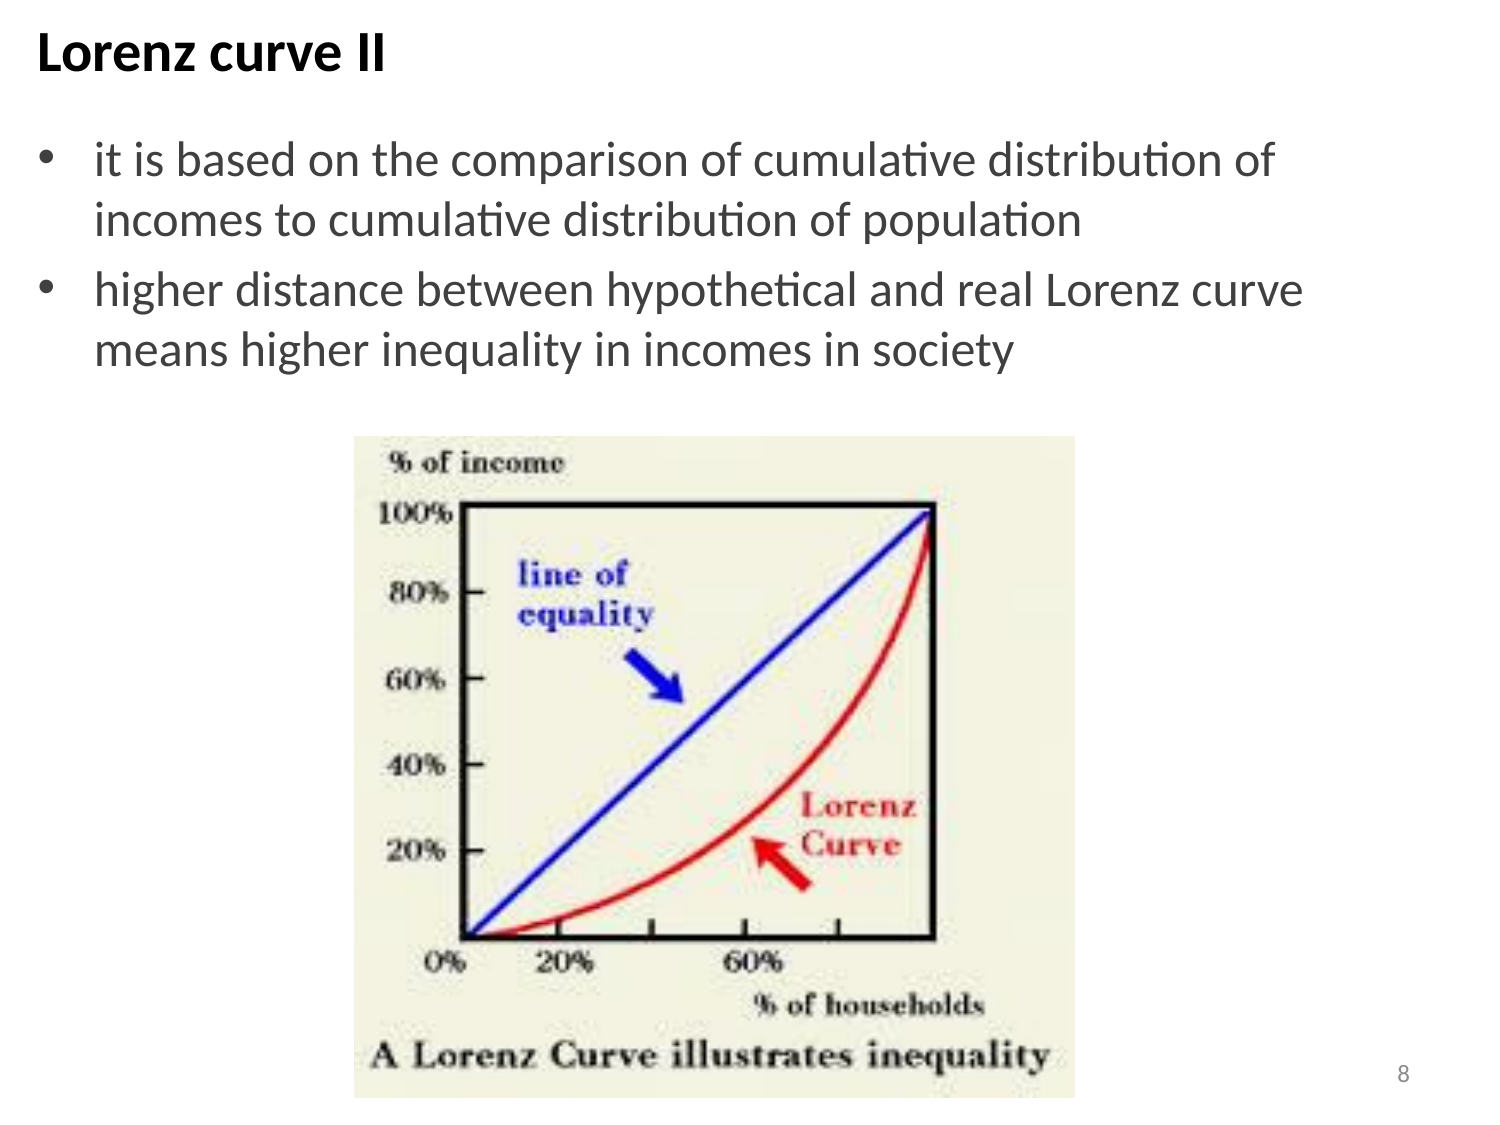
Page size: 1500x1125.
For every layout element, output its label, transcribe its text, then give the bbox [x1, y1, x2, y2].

list it is based on the comparison of cumulative distribution of incomes to cumulative distribution of population higher distance between hypothetical and real Lorenz curve means higher inequality in incomes in society [22, 118, 1353, 1017]
slide_number 8 [1078, 1042, 1425, 1103]
picture [354, 436, 1076, 1099]
title Lorenz curve II [22, 2, 1373, 93]
